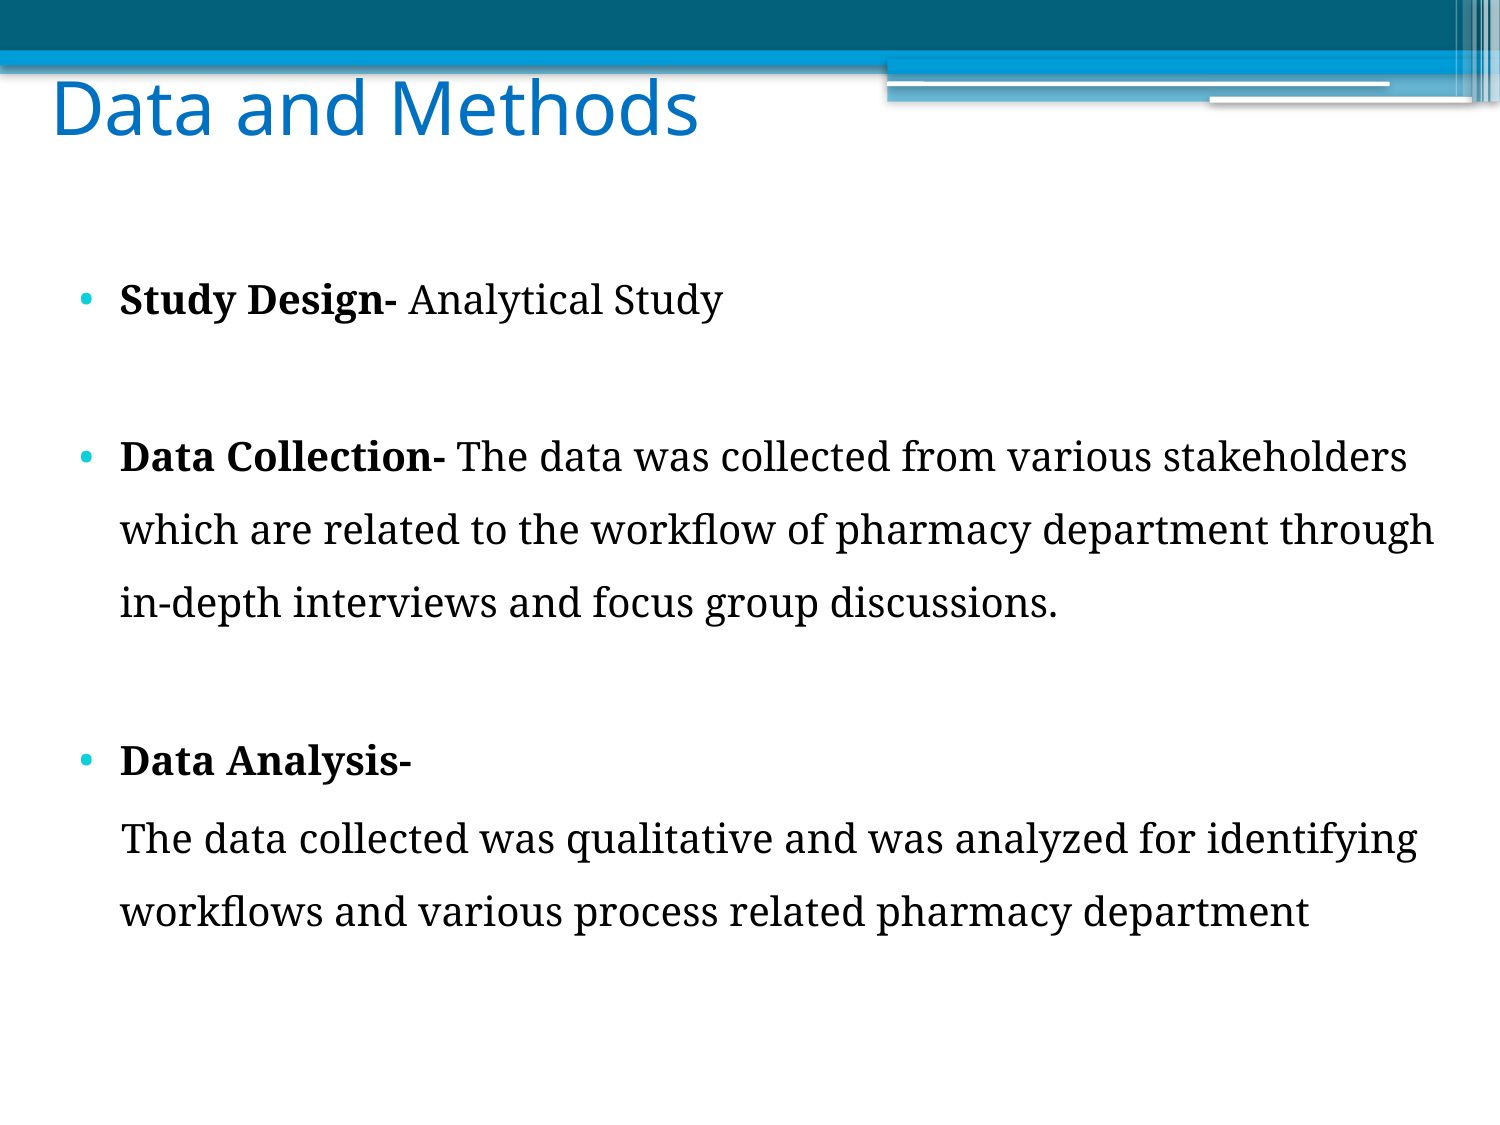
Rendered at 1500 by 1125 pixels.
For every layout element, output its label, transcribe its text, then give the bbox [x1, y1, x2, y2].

list Study Design- Analytical Study Data Collection- The data was collected from various stakeholders which are related to the workflow of pharmacy department through in-depth interviews and focus group discussions. Data Analysis- The data collected was qualitative and was analyzed for identifying workflows and various process related pharmacy department [46, 187, 1454, 1008]
title Data and Methods [35, 35, 1386, 176]
